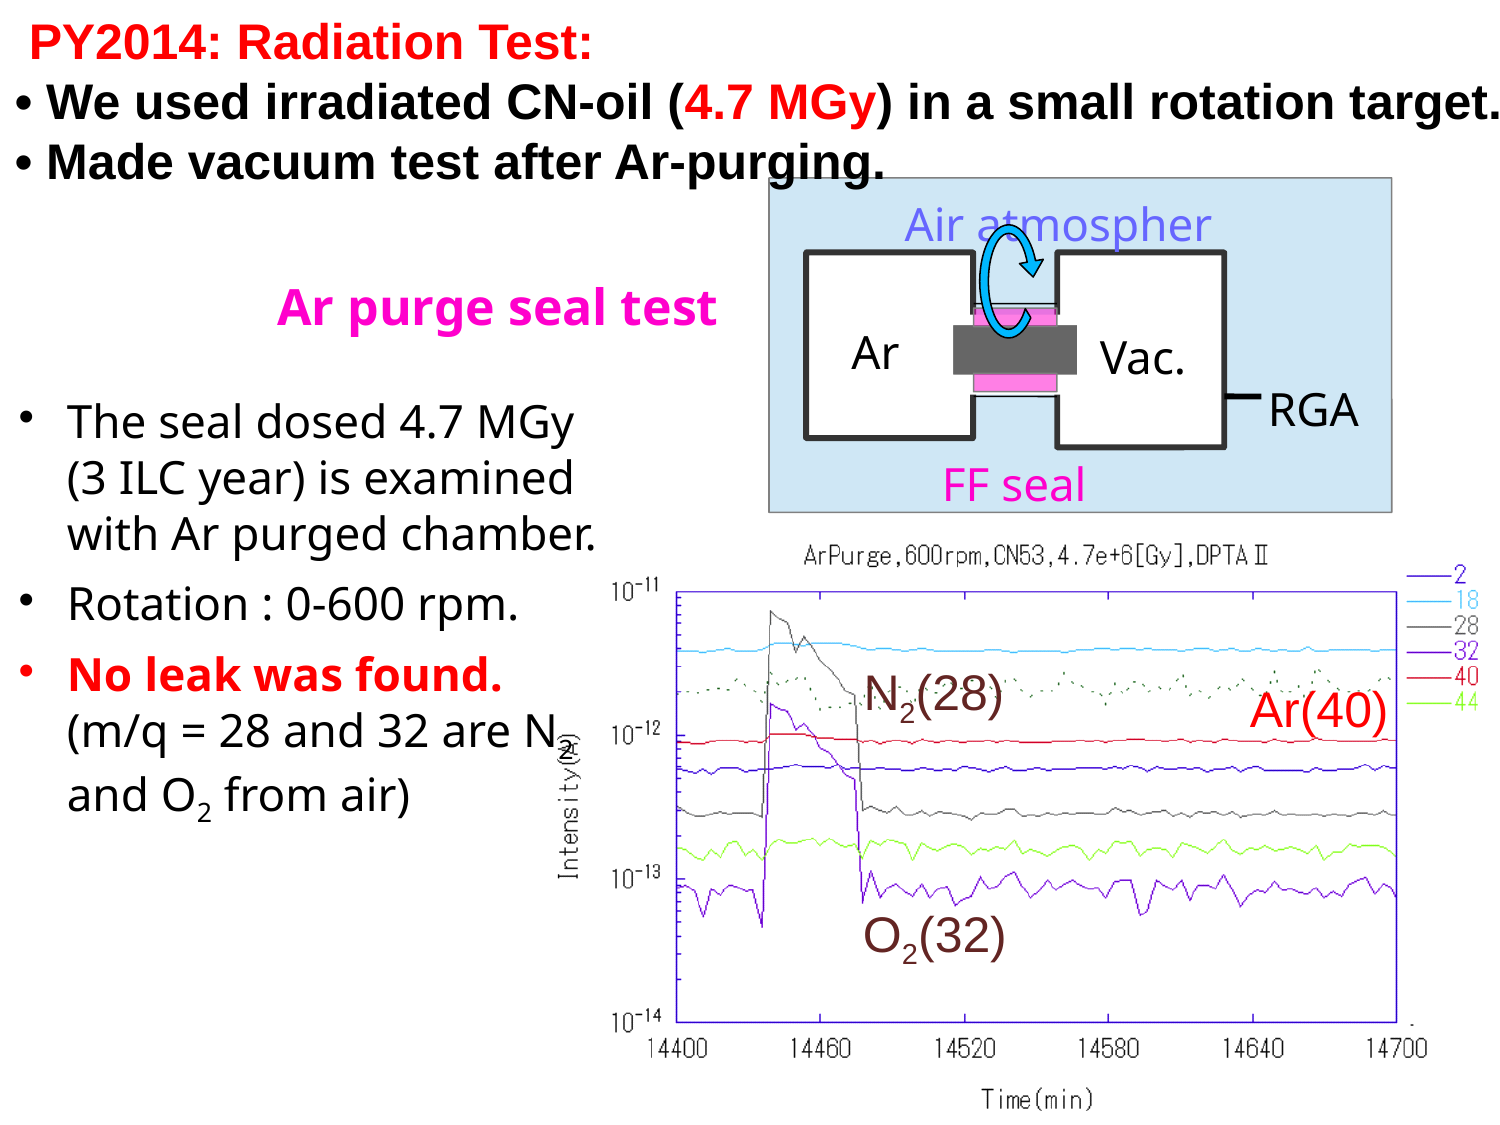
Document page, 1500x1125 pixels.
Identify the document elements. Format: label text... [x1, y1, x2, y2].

list The seal dosed 4.7 MGy (3 ILC year) is examined with Ar purged chamber. Rotation : 0-600 rpm. No leak was found. (m/q = 28 and 32 are N2 and O2 from air) [0, 391, 630, 1009]
text_box PY2014: Radiation Test: • We used irradiated CN-oil (4.7 MGy) in a small rotation target. • Made vacuum test after Ar-purging. [0, 1, 1500, 197]
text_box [510, 543, 1499, 1111]
text_box Ar purge seal test [262, 268, 734, 344]
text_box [768, 177, 1392, 513]
